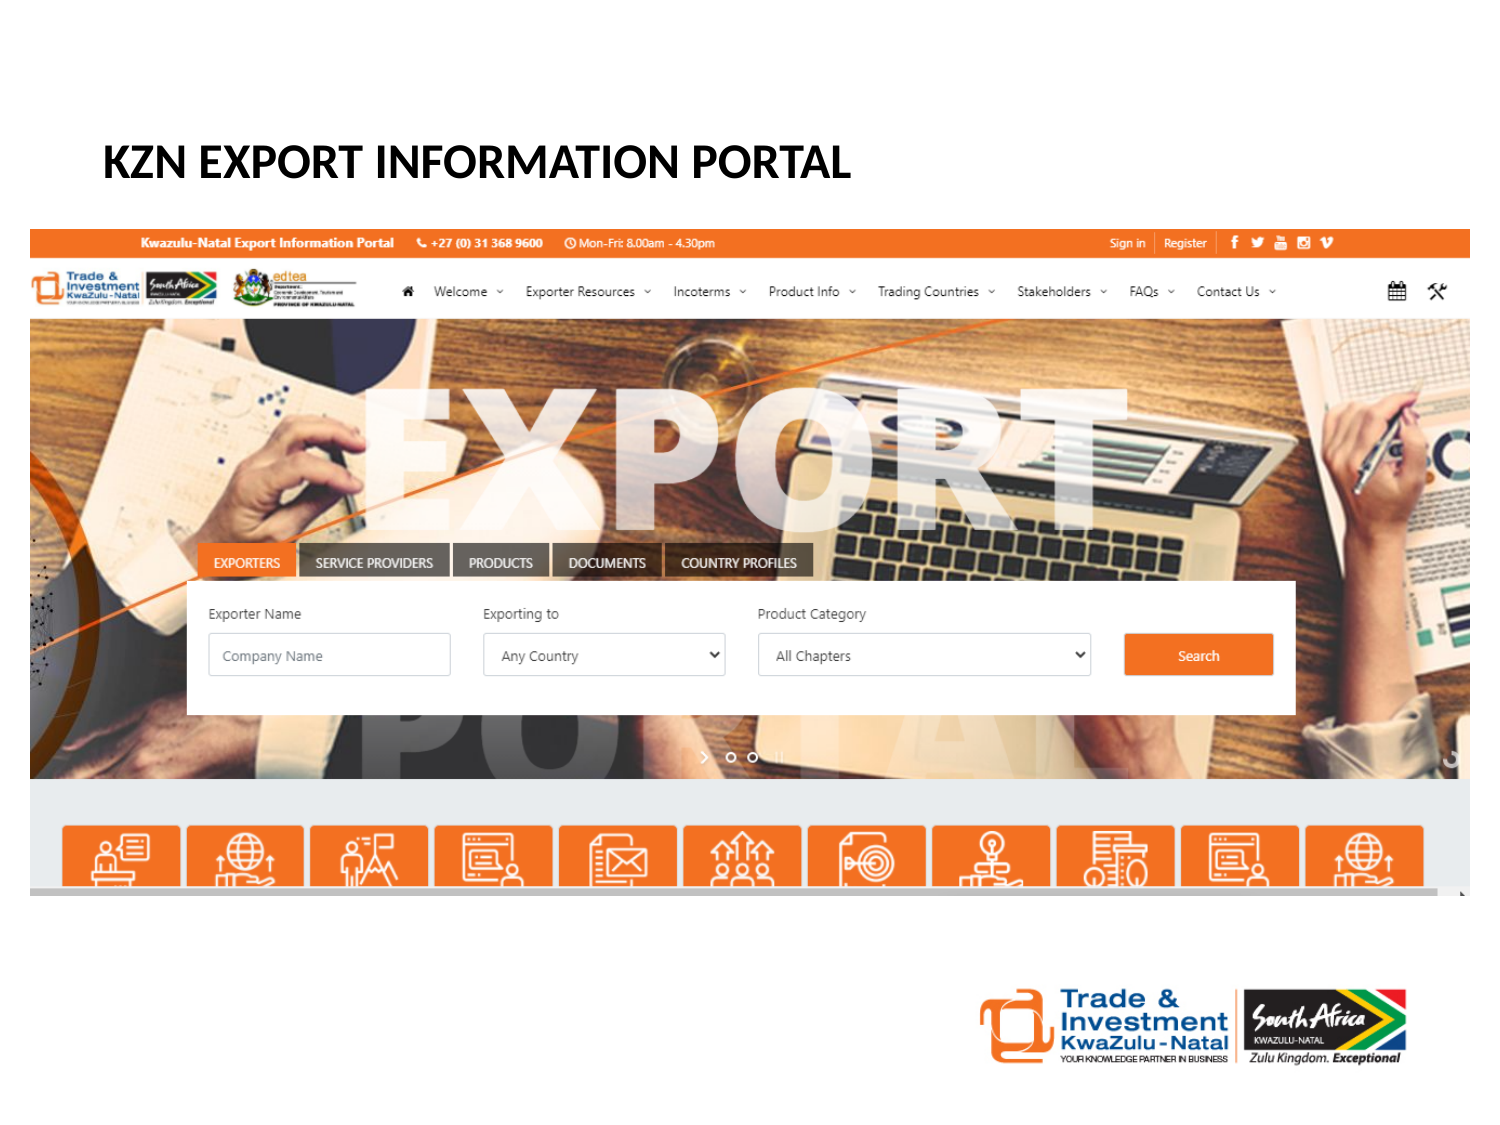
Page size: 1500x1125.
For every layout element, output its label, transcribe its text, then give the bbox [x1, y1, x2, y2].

picture [0, 0, 1500, 1125]
text_box KZN EXPORT INFORMATION PORTAL [88, 90, 1214, 196]
